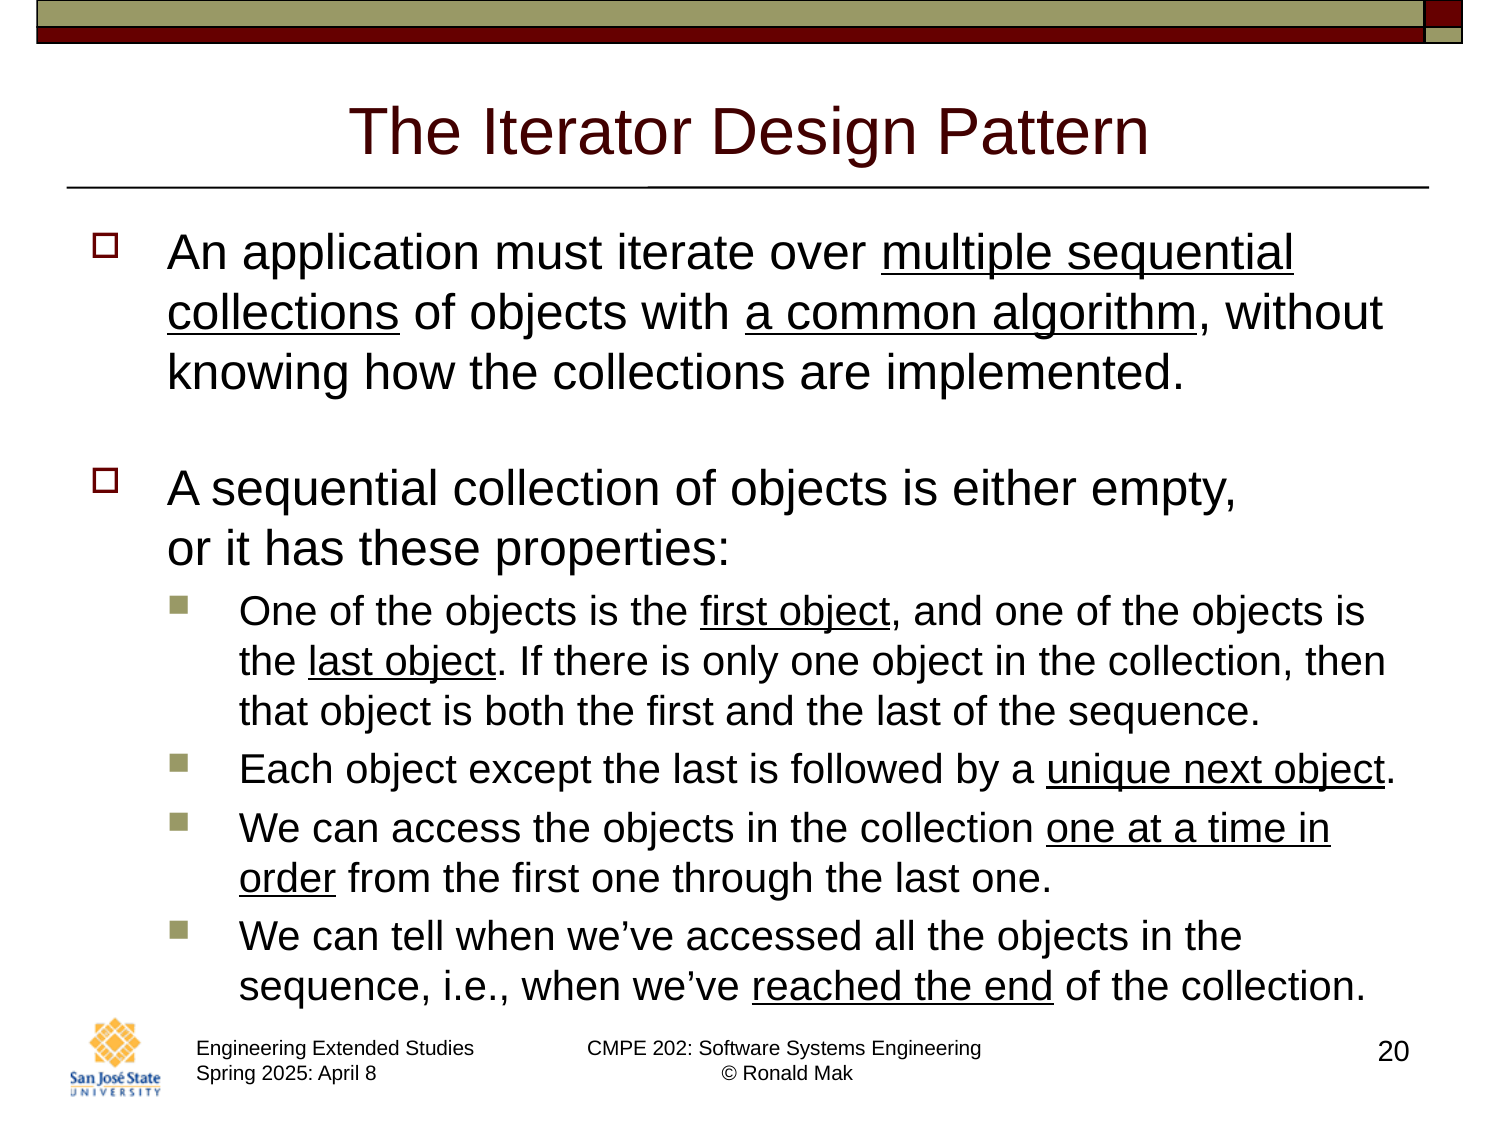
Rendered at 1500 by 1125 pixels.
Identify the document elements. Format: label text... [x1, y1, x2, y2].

slide_number 20 [1305, 1025, 1425, 1100]
title The Iterator Design Pattern [75, 67, 1425, 175]
list An application must iterate over multiple sequential collections of objects with a common algorithm, without knowing how the collections are implemented. A sequential collection of objects is either empty, or it has these properties: One of the objects is the first object, and one of the objects is the last object. If there is only one object in the collection, then that object is both the first and the last of the sequence. Each object except the last is followed by a unique next object. We can access the objects in the collection one at a time in order from the first one through the last one. We can tell when we’ve accessed all the objects in the sequence, i.e., when we’ve reached the end of the collection. [75, 212, 1425, 1006]
picture [60, 1012, 166, 1112]
